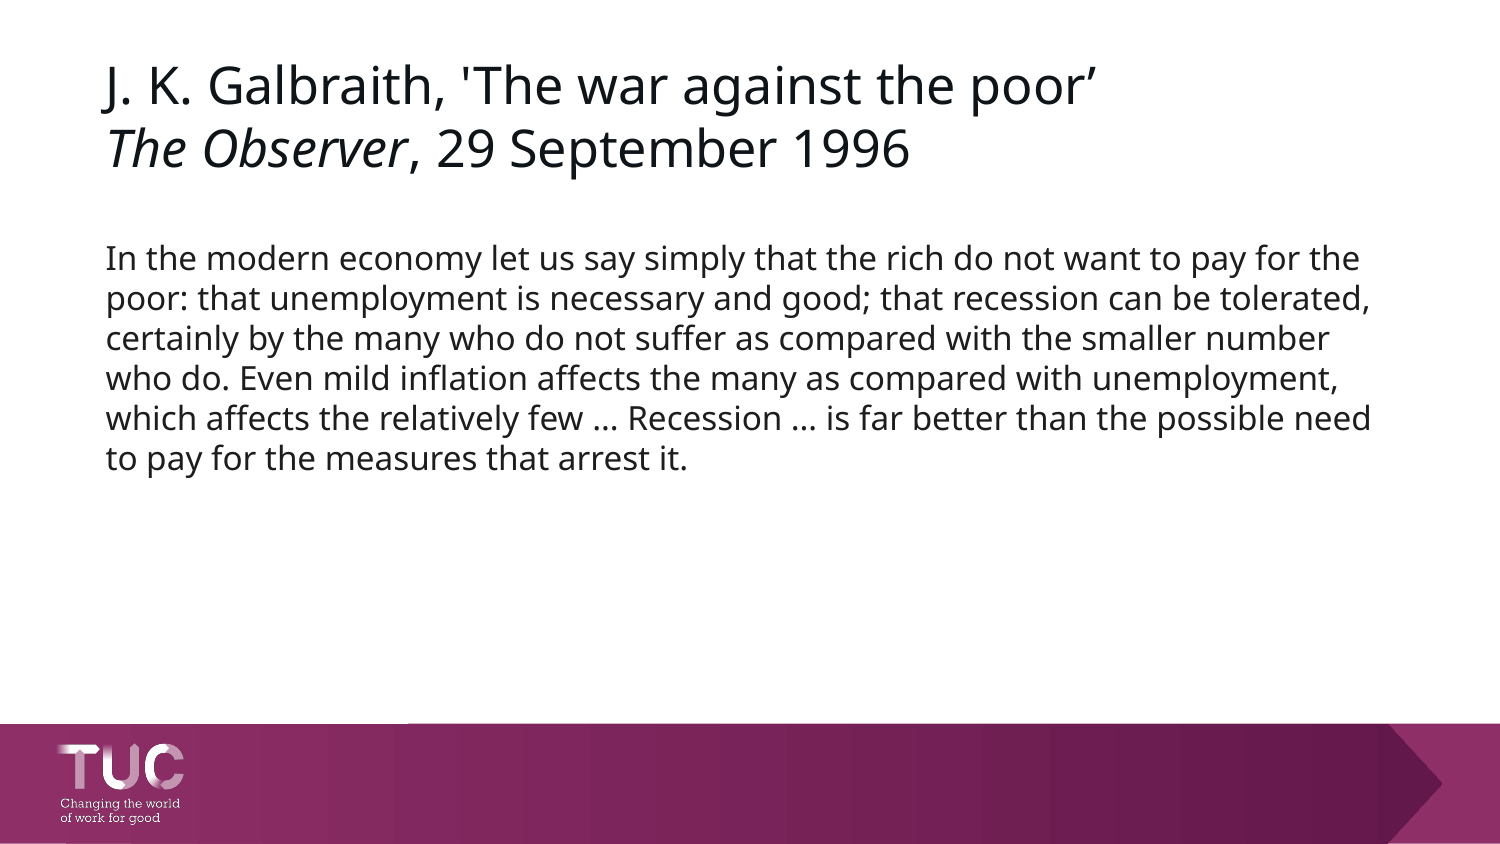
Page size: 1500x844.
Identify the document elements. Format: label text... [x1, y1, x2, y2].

title J. K. Galbraith, 'The war against the poor’ The Observer, 29 September 1996 [105, 46, 1384, 178]
picture [56, 743, 184, 825]
list In the modern economy let us say simply that the rich do not want to pay for the poor: that unemployment is necessary and good; that recession can be tolerated, certainly by the many who do not suffer as compared with the smaller number who do. Even mild inflation affects the many as compared with unemployment, which affects the relatively few … Recession … is far better than the possible need to pay for the measures that arrest it. [105, 237, 1383, 685]
